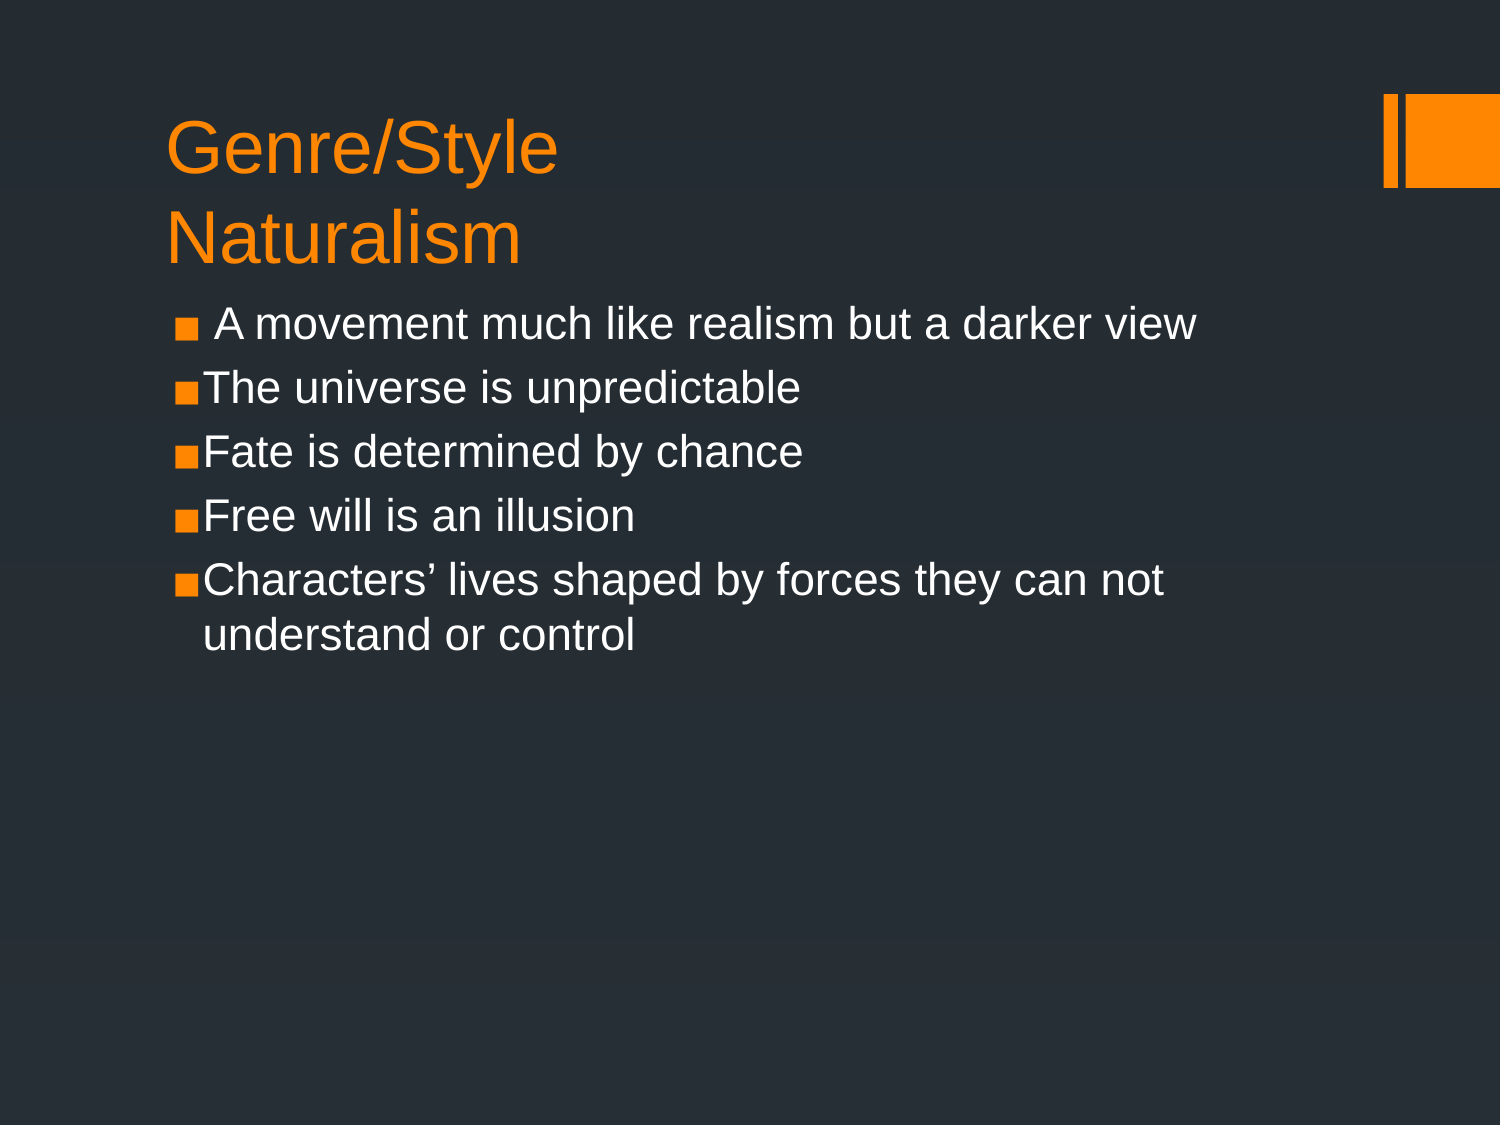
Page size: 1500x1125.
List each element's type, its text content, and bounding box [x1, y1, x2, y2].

title Genre/Style Naturalism [150, 96, 1350, 285]
list A movement much like realism but a darker view The universe is unpredictable Fate is determined by chance Free will is an illusion Characters’ lives shaped by forces they can not understand or control [150, 285, 1350, 1035]
